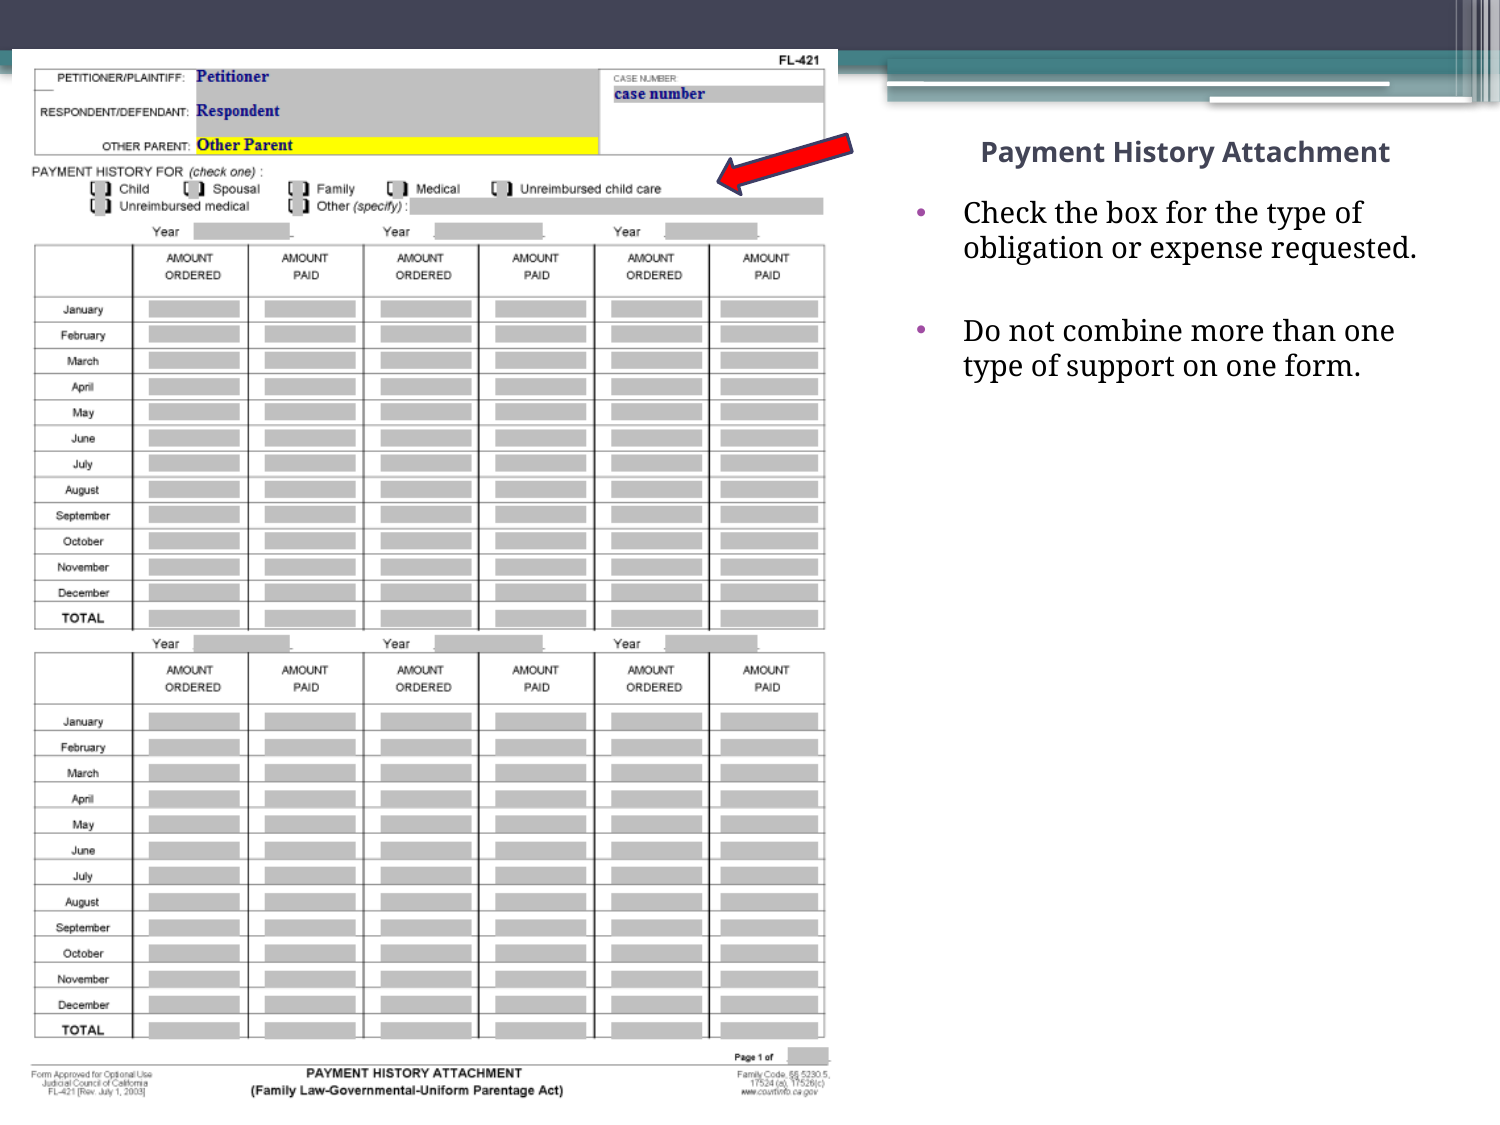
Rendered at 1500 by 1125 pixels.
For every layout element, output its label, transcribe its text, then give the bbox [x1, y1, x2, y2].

text_box [843, 132, 854, 157]
picture [12, 49, 838, 1101]
list Check the box for the type of obligation or expense requested. Do not combine more than one type of support on one form. [900, 187, 1455, 1033]
title Payment History Attachment [908, 126, 1464, 175]
